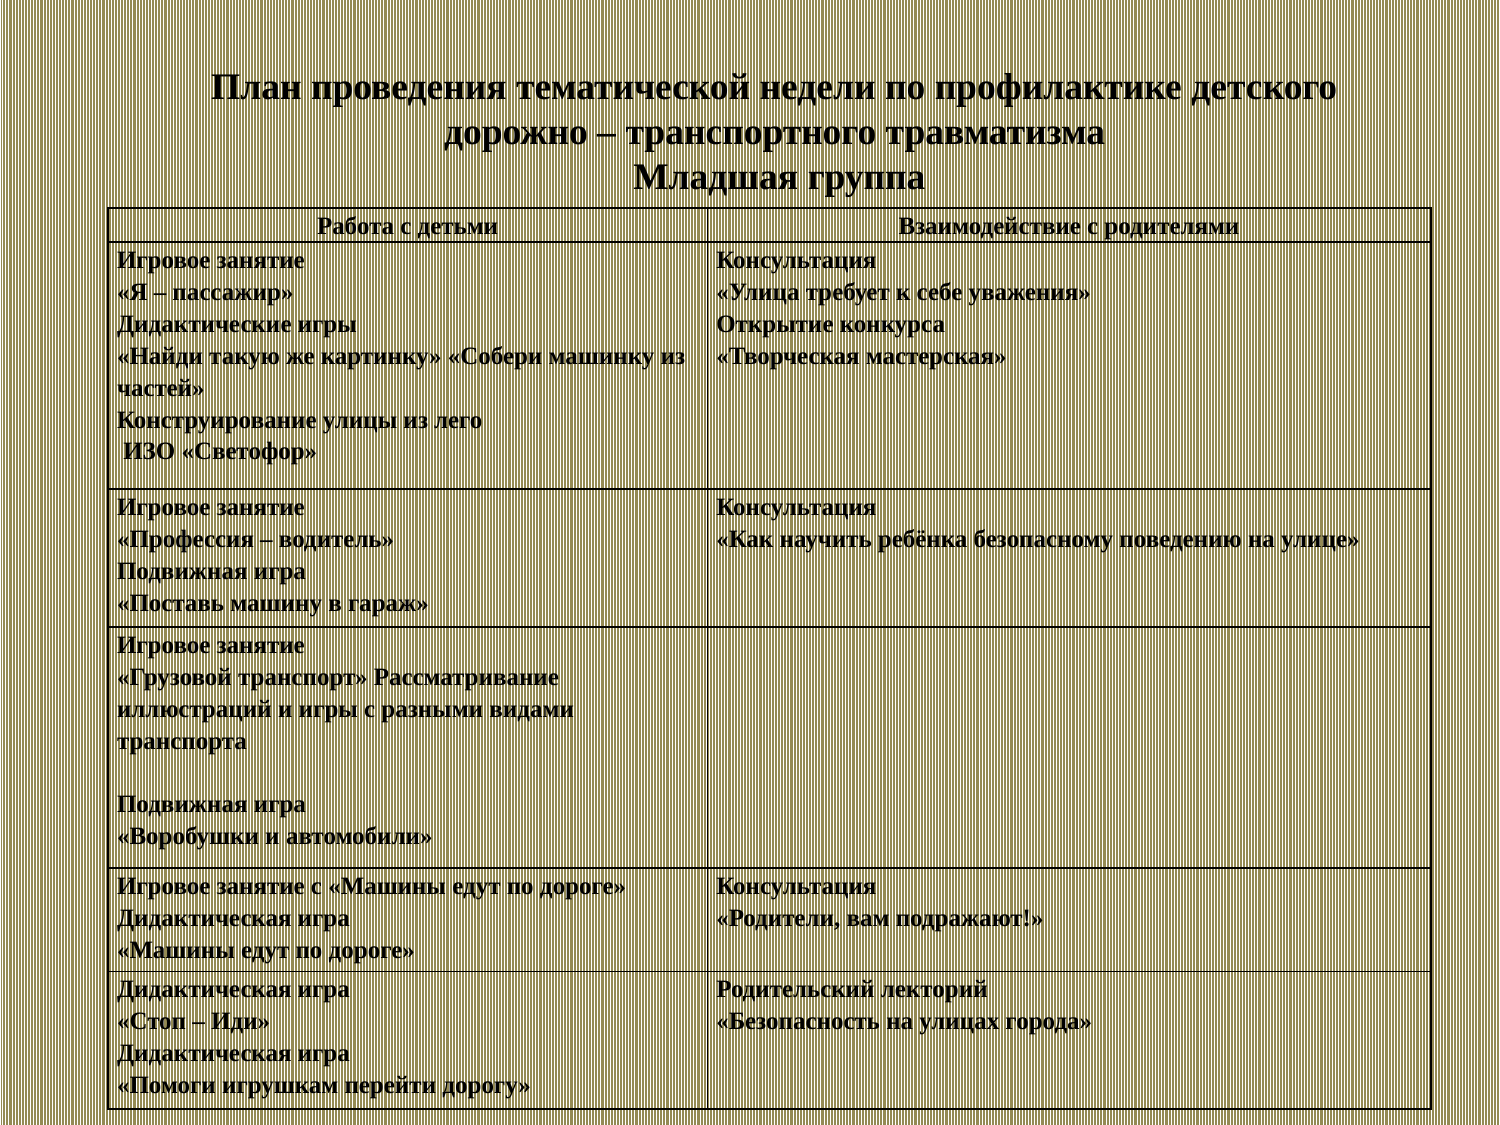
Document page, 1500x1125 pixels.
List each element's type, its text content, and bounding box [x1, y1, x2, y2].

table_cell Игровое занятие «Я – пассажир» Дидактические игры «Найди такую же картинку» «Собери машинку из частей» Конструирование улицы из лего ИЗО «Светофор» [109, 243, 707, 488]
table_cell Консультация «Родители, вам подражают!» [708, 869, 1430, 971]
table_cell Консультация «Как научить ребёнка безопасному поведению на улице» [708, 490, 1430, 626]
text_box План проведения тематической недели по профилактике детского дорожно – транспортного травматизма Младшая группа [123, 54, 1435, 205]
table_cell Игровое занятие с «Машины едут по дороге» Дидактическая игра «Машины едут по дороге» [109, 869, 707, 971]
table_cell Игровое занятие «Профессия – водитель» Подвижная игра «Поставь машину в гараж» [109, 490, 707, 626]
table_cell Консультация «Улица требует к себе уважения» Открытие конкурса «Творческая мастерская» [708, 243, 1430, 488]
table_cell Родительский лекторий «Безопасность на улицах города» [708, 972, 1430, 1108]
table_cell Дидактическая игра «Стоп – Иди» Дидактическая игра «Помоги игрушкам перейти дорогу» [109, 972, 707, 1108]
table_header Работа с детьми [109, 209, 707, 241]
table_header Взаимодействие с родителями [708, 209, 1430, 241]
table_cell [708, 628, 1430, 867]
table_cell Игровое занятие «Грузовой транспорт» Рассматривание иллюстраций и игры с разными видами транспорта Подвижная игра «Воробушки и автомобили» [109, 628, 707, 867]
